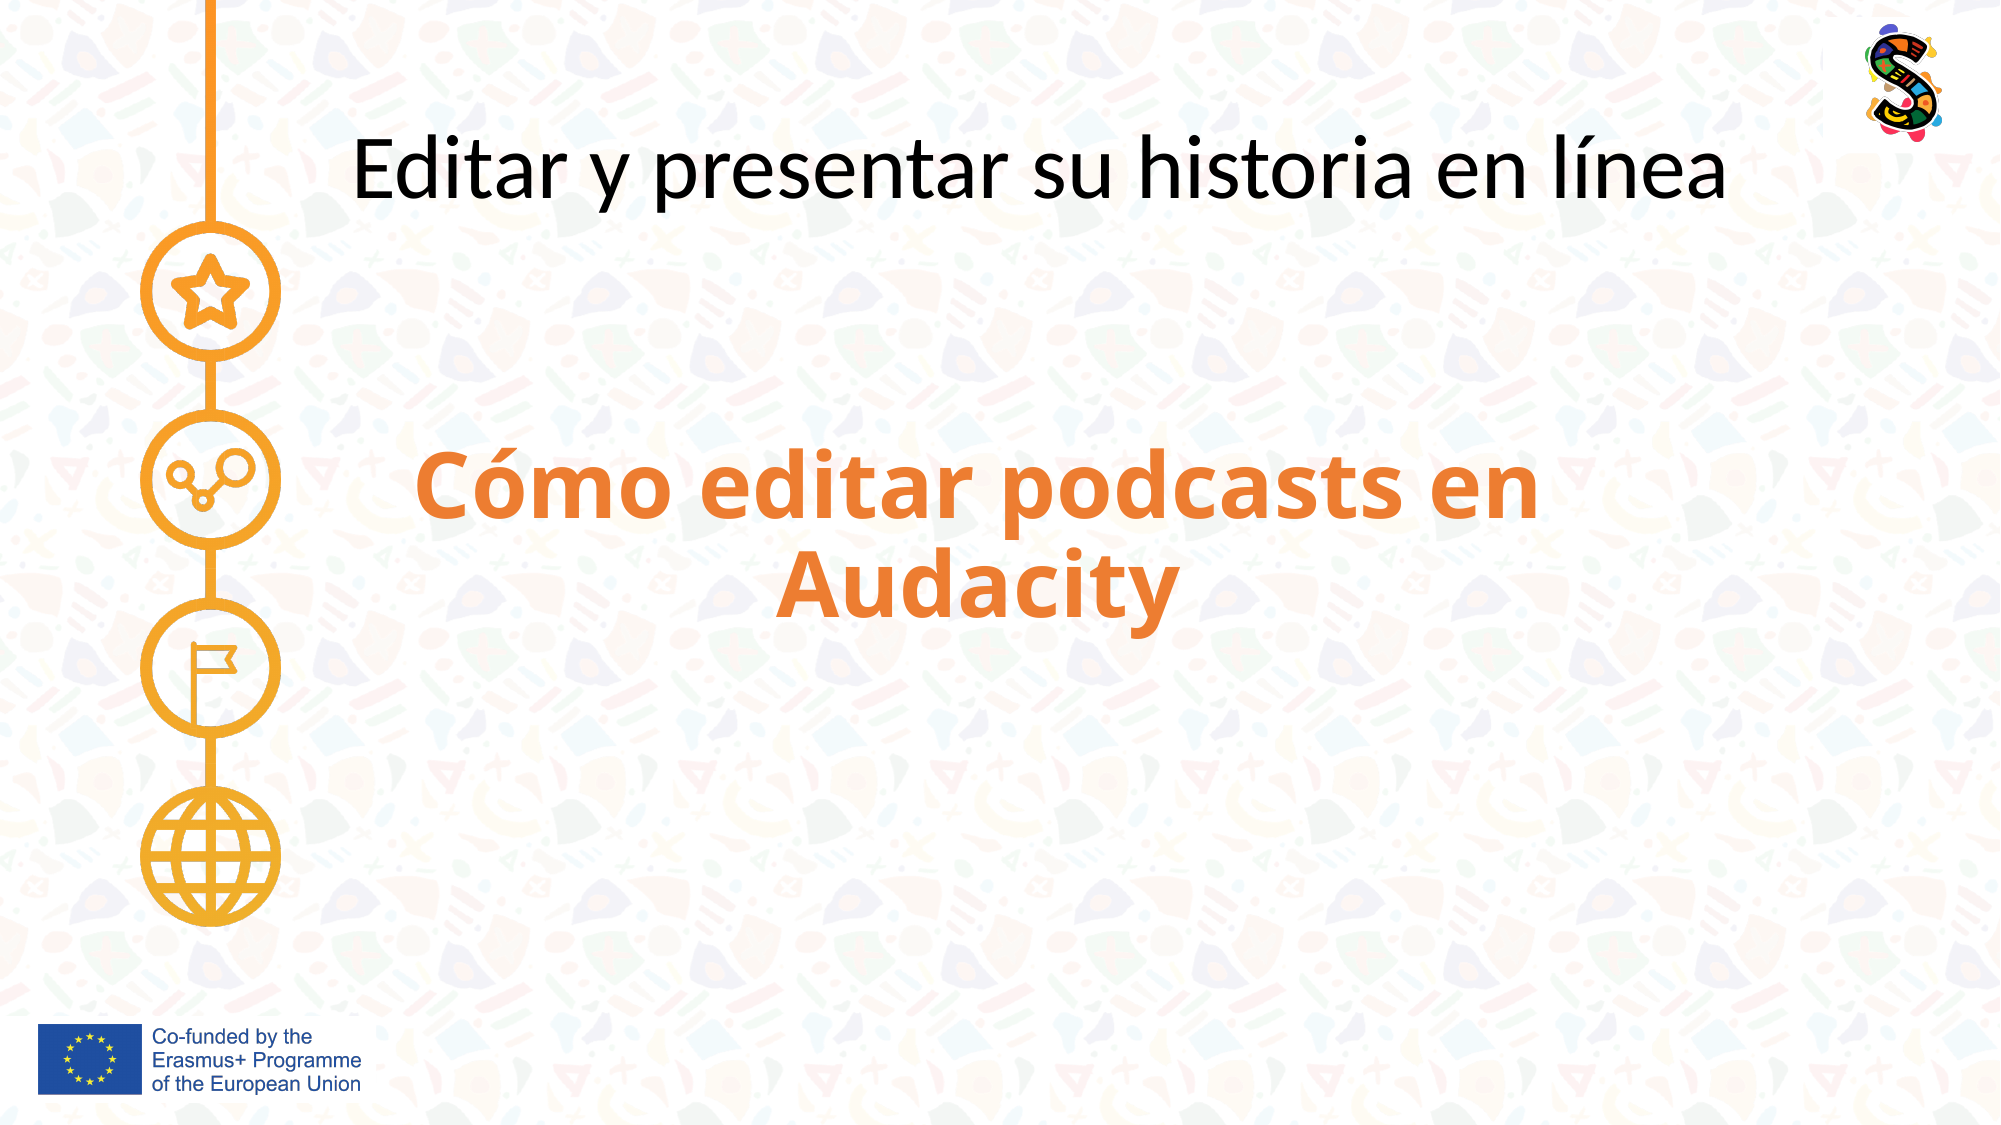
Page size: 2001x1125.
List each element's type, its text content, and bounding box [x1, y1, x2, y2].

text_box Cómo editar podcasts en Audacity [348, 429, 1609, 647]
picture [1865, 24, 1942, 142]
title Editar y presentar su historia en línea [336, 59, 1808, 278]
text_box [1823, 17, 2000, 154]
picture [139, 0, 281, 928]
text_box [0, 1016, 377, 1103]
picture [38, 1023, 361, 1096]
